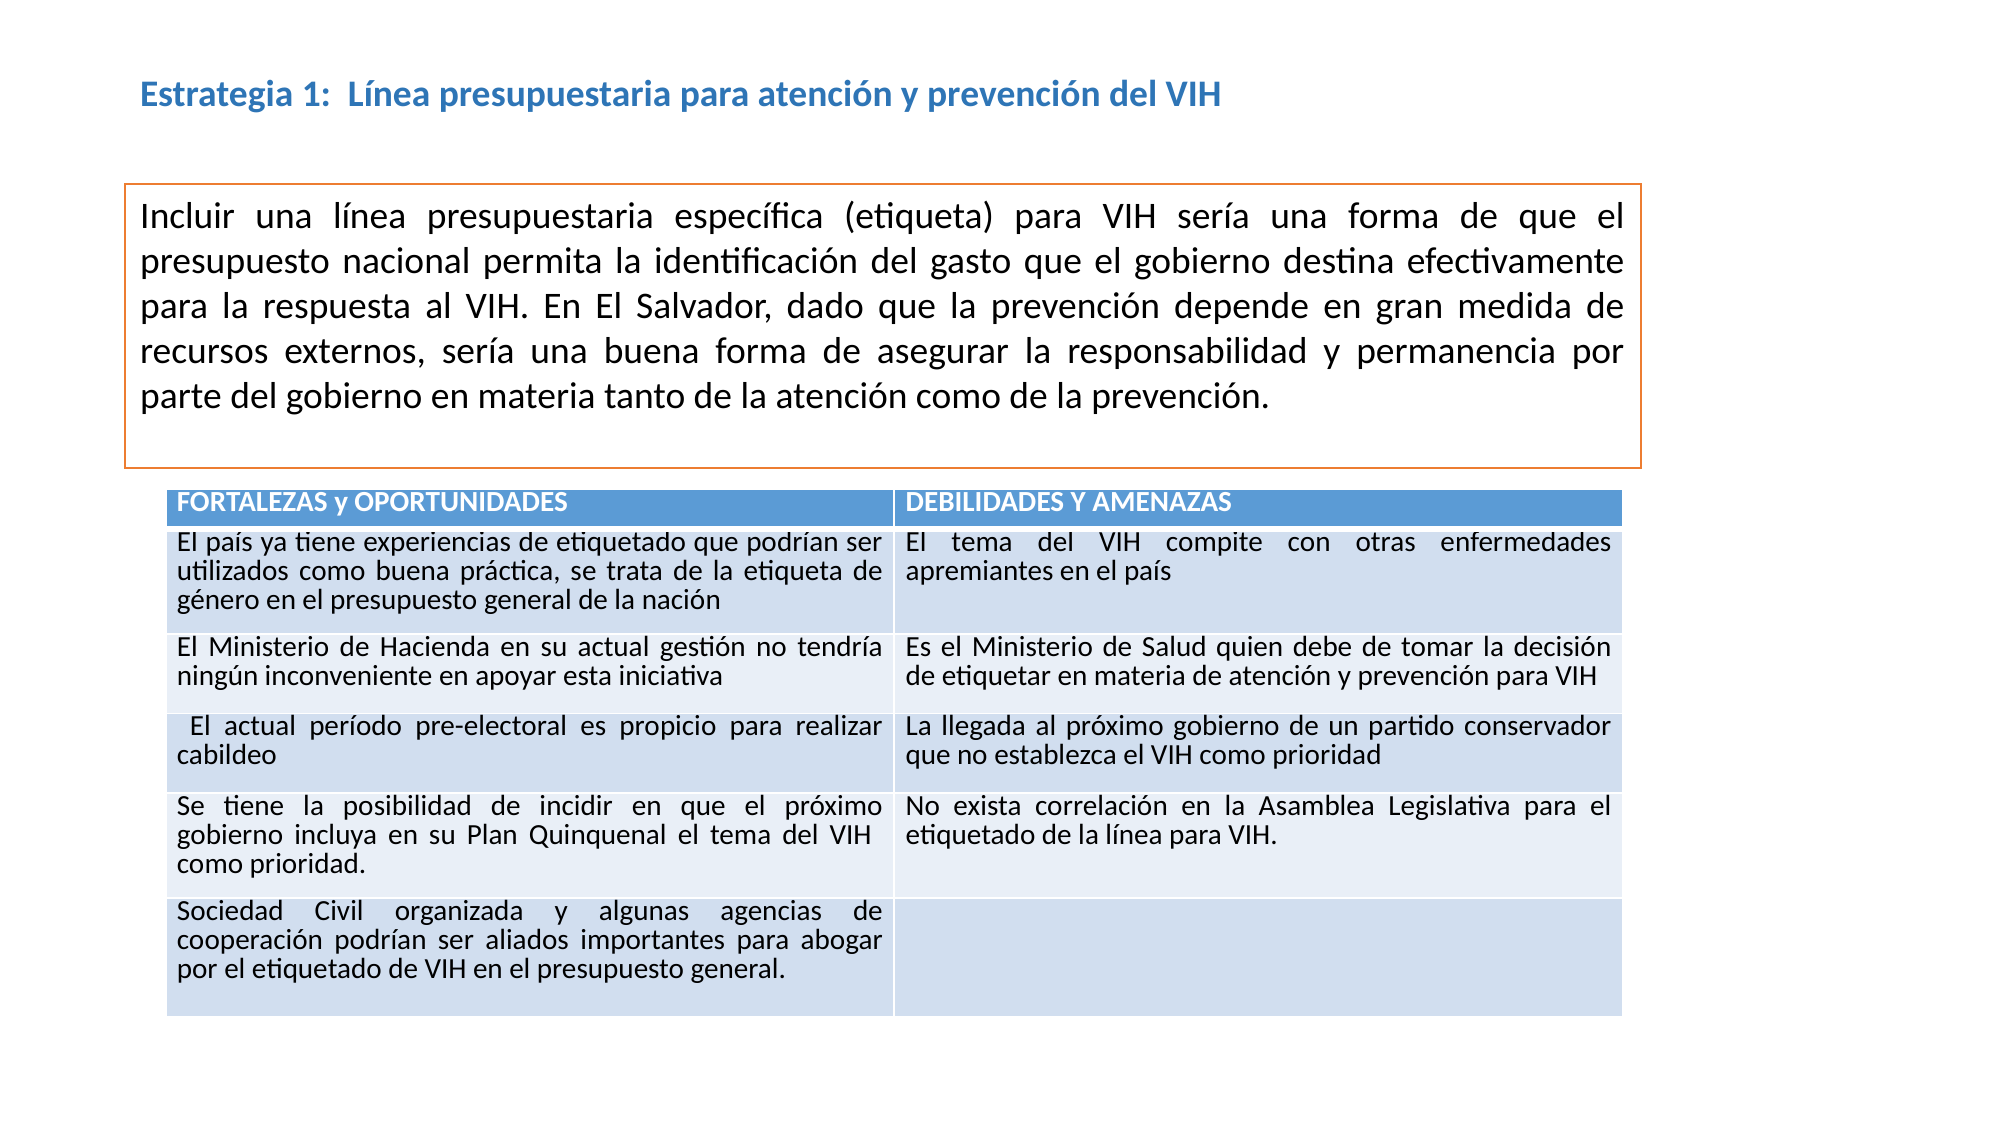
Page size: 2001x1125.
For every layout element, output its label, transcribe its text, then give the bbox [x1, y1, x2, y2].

table_cell El tema del VIH compite con otras enfermedades apremiantes en el país [895, 532, 1622, 633]
table_header DEBILIDADES Y AMENAZAS [895, 490, 1622, 526]
table_cell Es el Ministerio de Salud quien debe de tomar la decisión de etiquetar en materia de atención y prevención para VIH [895, 635, 1622, 713]
table_cell El país ya tiene experiencias de etiquetado que podrían ser utilizados como buena práctica, se trata de la etiqueta de género en el presupuesto general de la nación [167, 532, 893, 633]
table_cell La llegada al próximo gobierno de un partido conservador que no establezca el VIH como prioridad [895, 714, 1622, 792]
text_box Estrategia 1: Línea presupuestaria para atención y prevención del VIH [125, 61, 1532, 122]
text_box Incluir una línea presupuestaria específica (etiqueta) para VIH sería una forma de que el presupuesto nacional permita la identificación del gasto que el gobierno destina efectivamente para la respuesta al VIH. En El Salvador, dado que la prevención depende en gran medida de recursos externos, sería una buena forma de asegurar la responsabilidad y permanencia por parte del gobierno en materia tanto de la atención como de la prevención. [124, 183, 1642, 469]
table_cell No exista correlación en la Asamblea Legislativa para el etiquetado de la línea para VIH. [895, 794, 1622, 897]
table_header FORTALEZAS y OPORTUNIDADES [167, 490, 893, 526]
table_cell Se tiene la posibilidad de incidir en que el próximo gobierno incluya en su Plan Quinquenal el tema del VIH como prioridad. [167, 794, 893, 897]
table_cell El actual período pre-electoral es propicio para realizar cabildeo [167, 714, 893, 792]
table_cell [895, 899, 1622, 1016]
table_cell El Ministerio de Hacienda en su actual gestión no tendría ningún inconveniente en apoyar esta iniciativa [167, 635, 893, 713]
table_cell Sociedad Civil organizada y algunas agencias de cooperación podrían ser aliados importantes para abogar por el etiquetado de VIH en el presupuesto general. [167, 899, 893, 1016]
